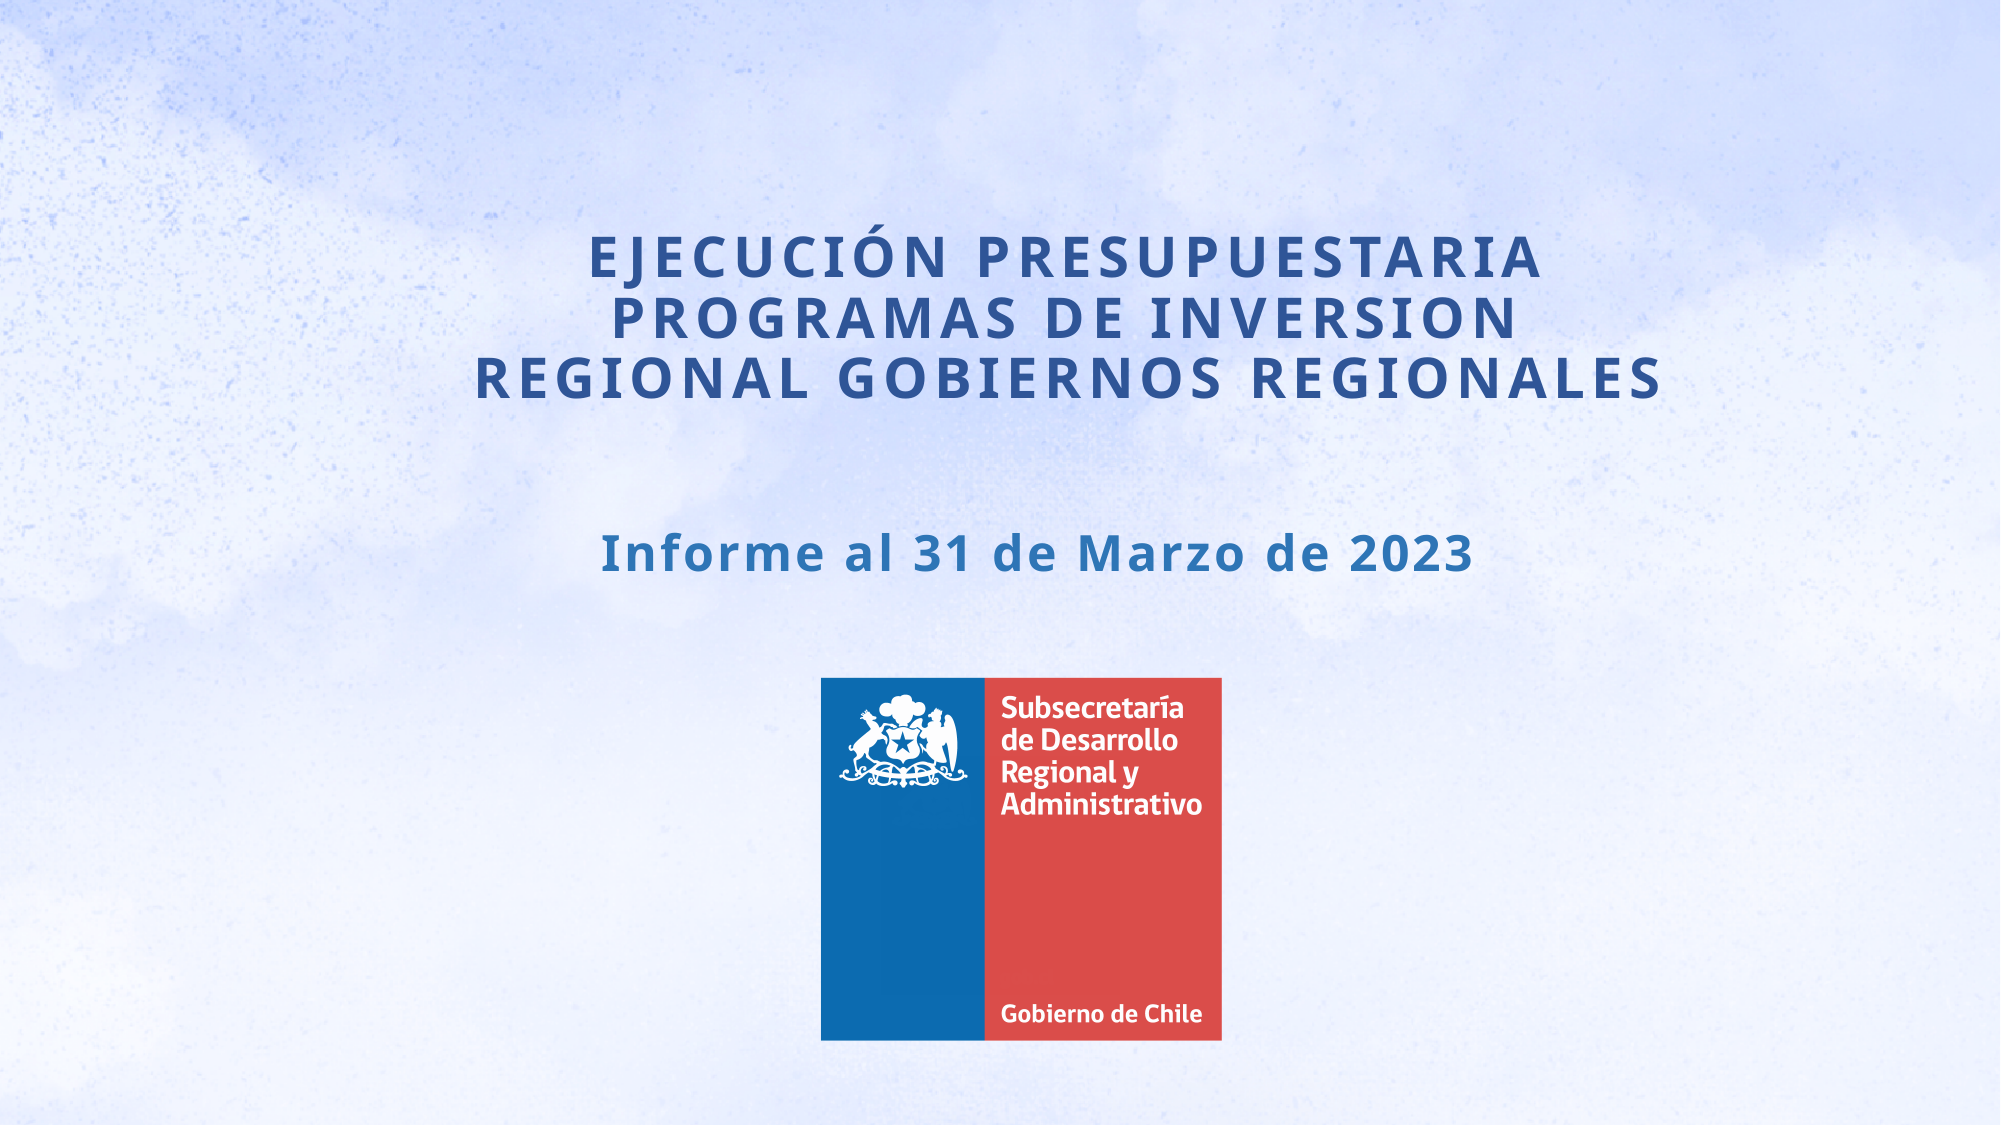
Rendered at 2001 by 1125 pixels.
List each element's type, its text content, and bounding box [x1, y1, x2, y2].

subtitle Informe al 31 de Marzo de 2023 [466, 521, 1610, 595]
title EJECUCIÓN PRESUPUESTARIA PROGRAMAS DE INVERSION REGIONAL GOBIERNOS REGIONALES [440, 179, 1695, 419]
picture [0, 0, 2001, 1125]
